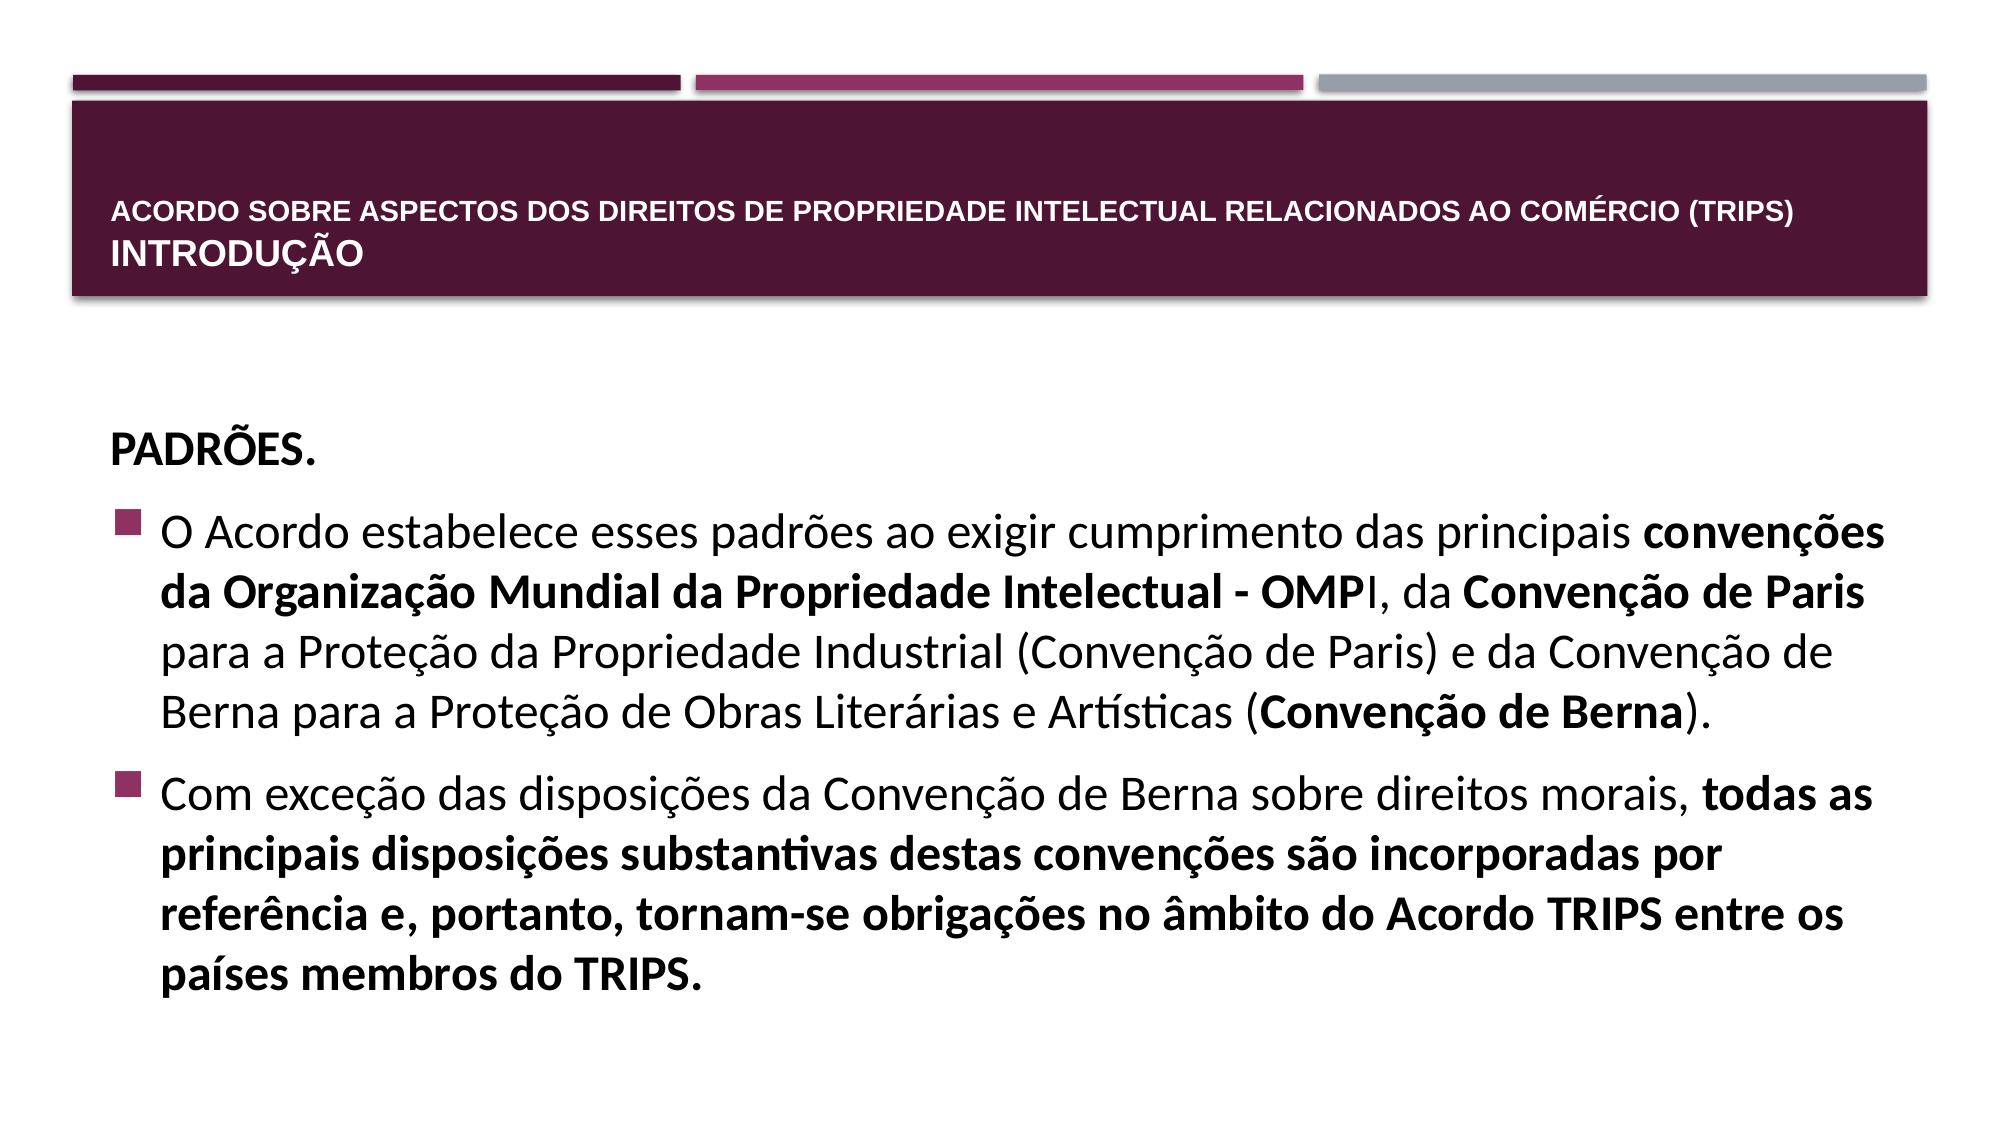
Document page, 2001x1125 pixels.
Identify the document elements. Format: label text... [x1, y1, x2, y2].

title Acordo sobre Aspectos dos Direitos de Propriedade Intelectual Relacionados ao Comércio (TRIPS) INTRODUÇÃO [95, 115, 1905, 282]
list PADRÕES. O Acordo estabelece esses padrões ao exigir cumprimento das principais convenções da Organização Mundial da Propriedade Intelectual - OMPI, da Convenção de Paris para a Proteção da Propriedade Industrial (Convenção de Paris) e da Convenção de Berna para a Proteção de Obras Literárias e Artísticas (Convenção de Berna). Com exceção das disposições da Convenção de Berna sobre direitos morais, todas as principais disposições substantivas destas convenções são incorporadas por referência e, portanto, tornam-se obrigações no âmbito do Acordo TRIPS entre os países membros do TRIPS. [95, 406, 1905, 1010]
